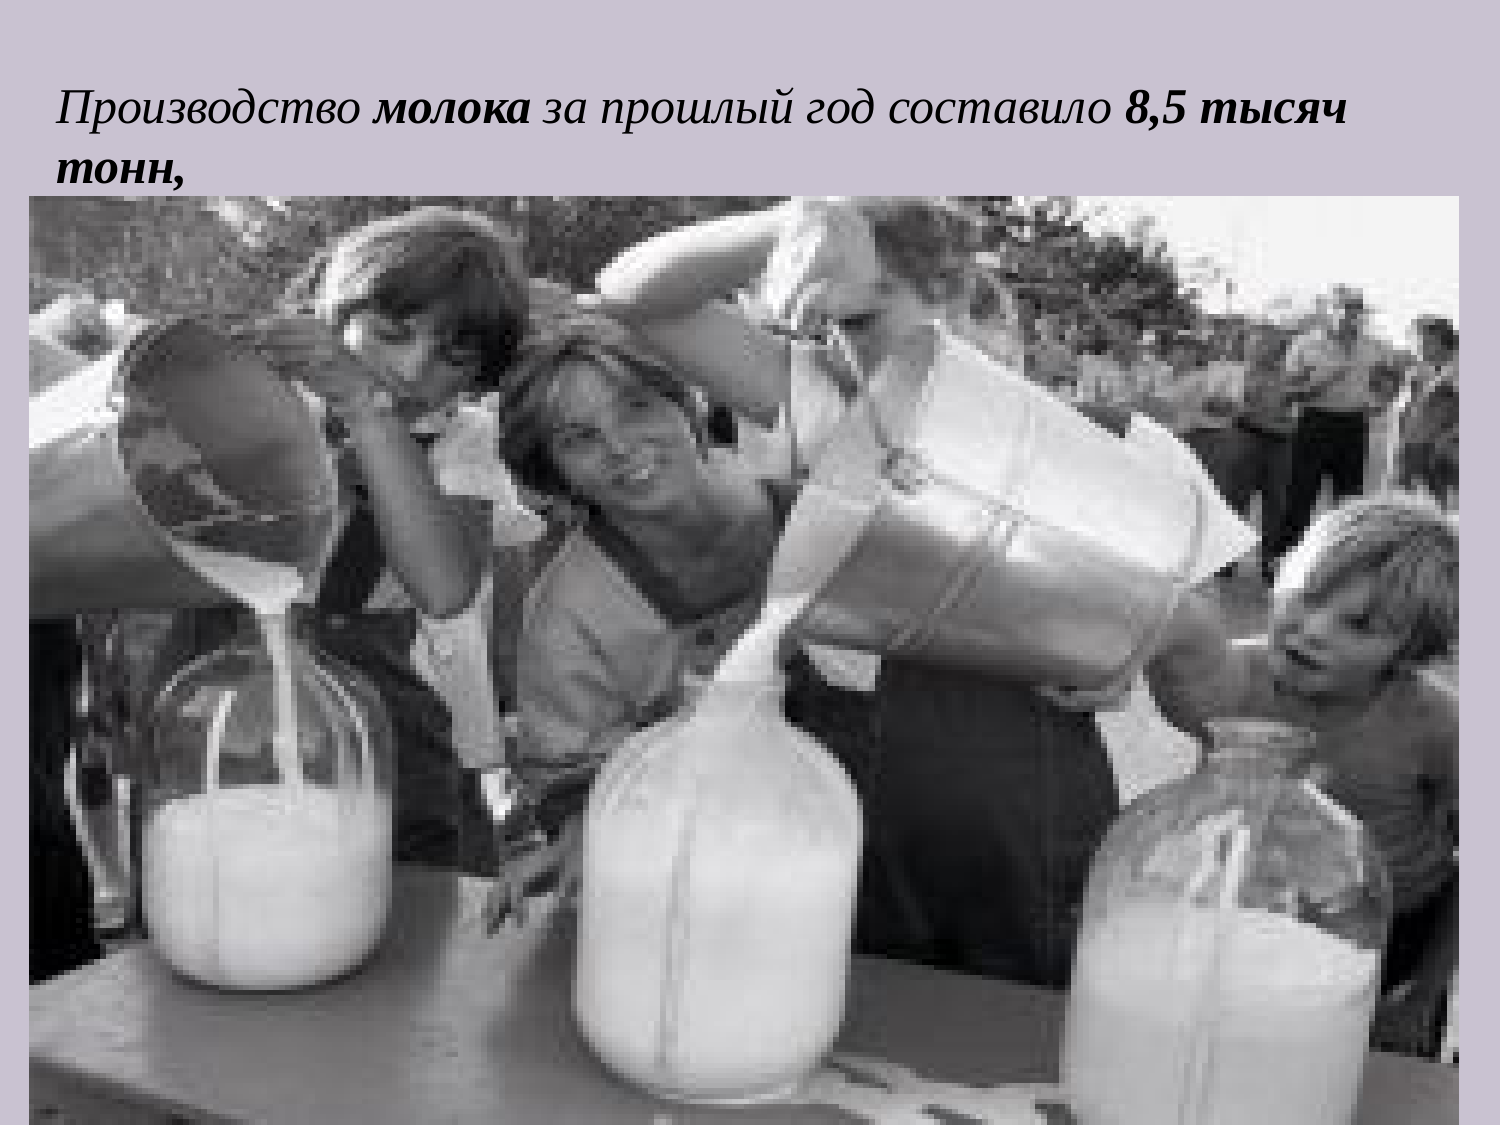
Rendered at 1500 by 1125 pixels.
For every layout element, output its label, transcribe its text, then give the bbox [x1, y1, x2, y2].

text_box Производство молока за прошлый год составило 8,5 тысяч тонн, [41, 66, 1412, 194]
picture [29, 195, 1459, 1125]
